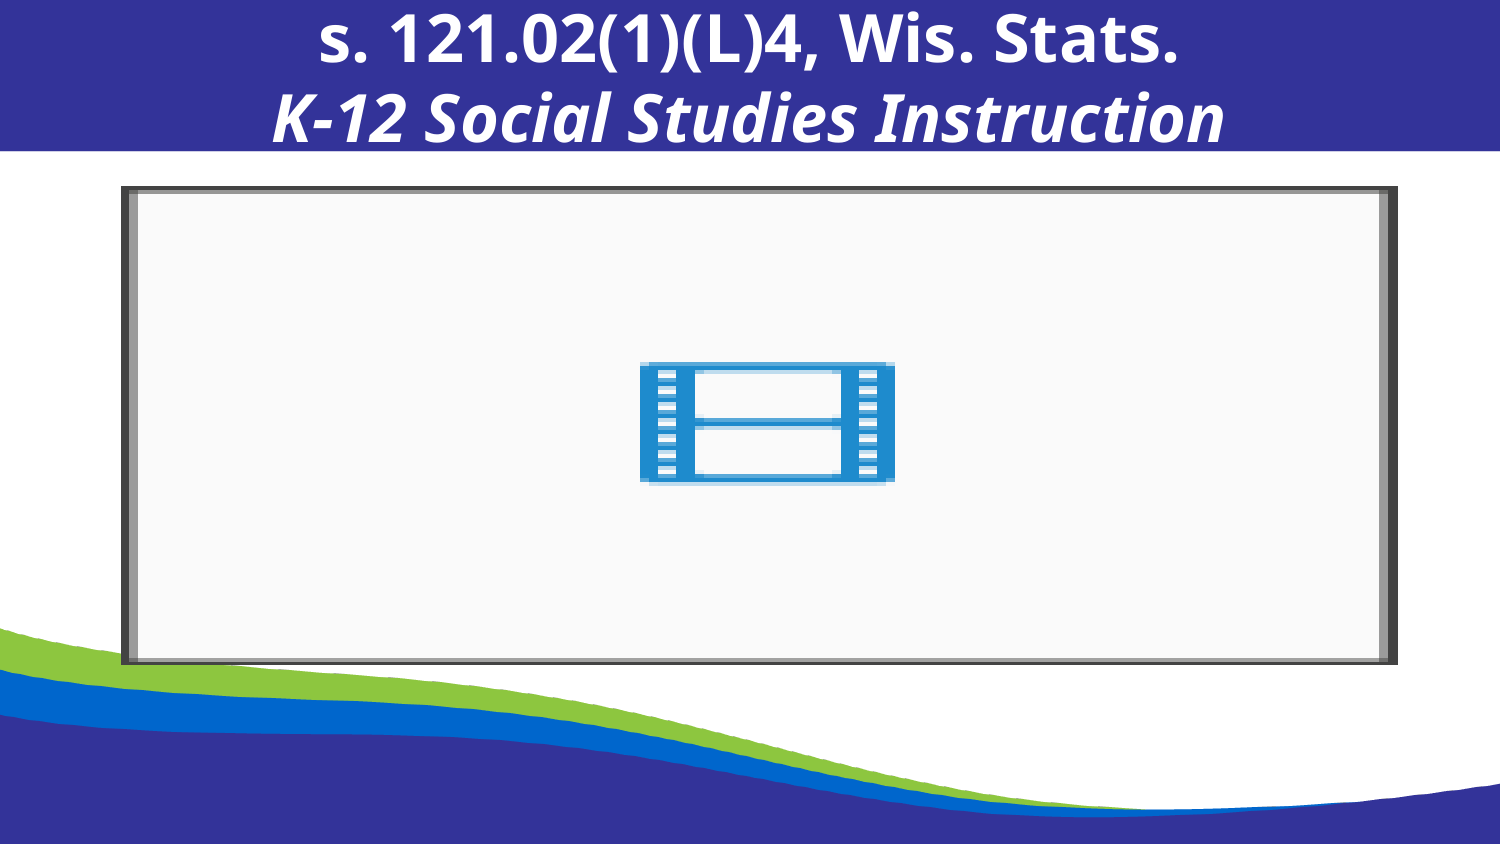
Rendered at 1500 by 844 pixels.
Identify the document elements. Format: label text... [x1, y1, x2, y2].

list s. 121.02(1)(L)4, Wis. Stats. K-12 Social Studies Instruction [0, 0, 1500, 152]
picture [0, 608, 1500, 844]
